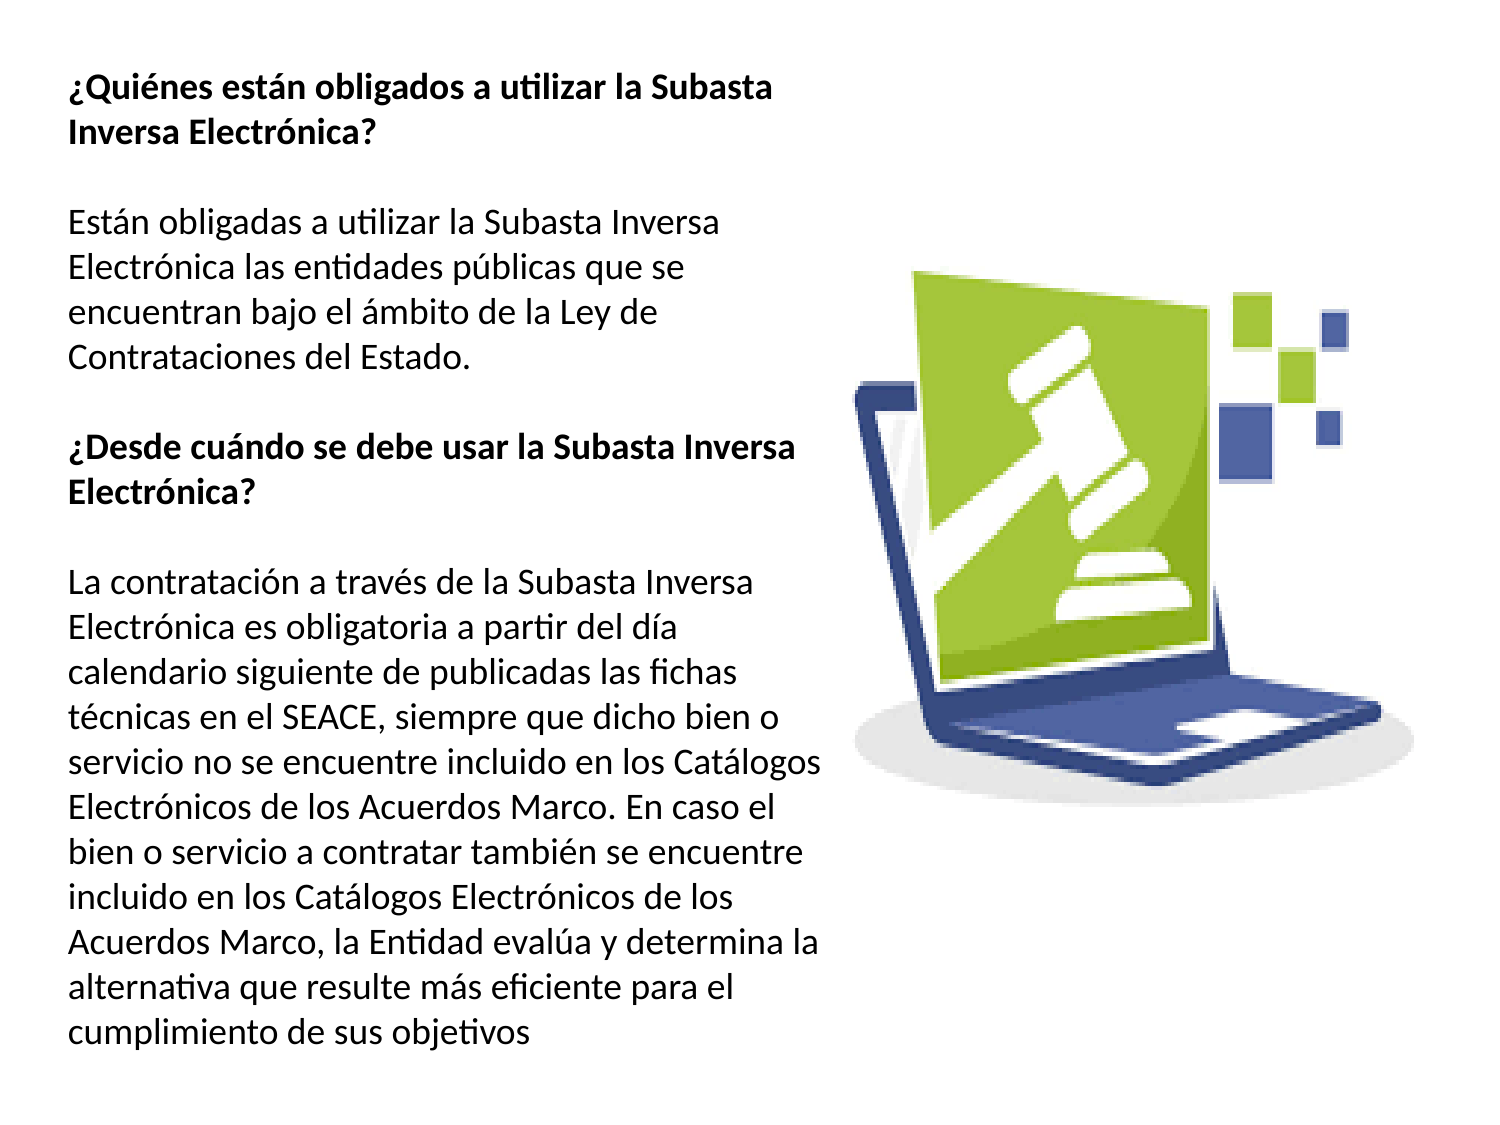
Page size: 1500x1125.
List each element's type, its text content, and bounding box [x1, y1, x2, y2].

text_box ¿Quiénes están obligados a utilizar la Subasta Inversa Electrónica? Están obligadas a utilizar la Subasta Inversa Electrónica las entidades públicas que se encuentran bajo el ámbito de la Ley de Contrataciones del Estado. ¿Desde cuándo se debe usar la Subasta Inversa Electrónica? La contratación a través de la Subasta Inversa Electrónica es obligatoria a partir del día calendario siguiente de publicadas las fichas técnicas en el SEACE, siempre que dicho bien o servicio no se encuentre incluido en los Catálogos Electrónicos de los Acuerdos Marco. En caso el bien o servicio a contratar también se encuentre incluido en los Catálogos Electrónicos de los Acuerdos Marco, la Entidad evalúa y determina la alternativa que resulte más eficiente para el cumplimiento de sus objetivos [53, 54, 845, 1105]
picture [783, 54, 1450, 1012]
